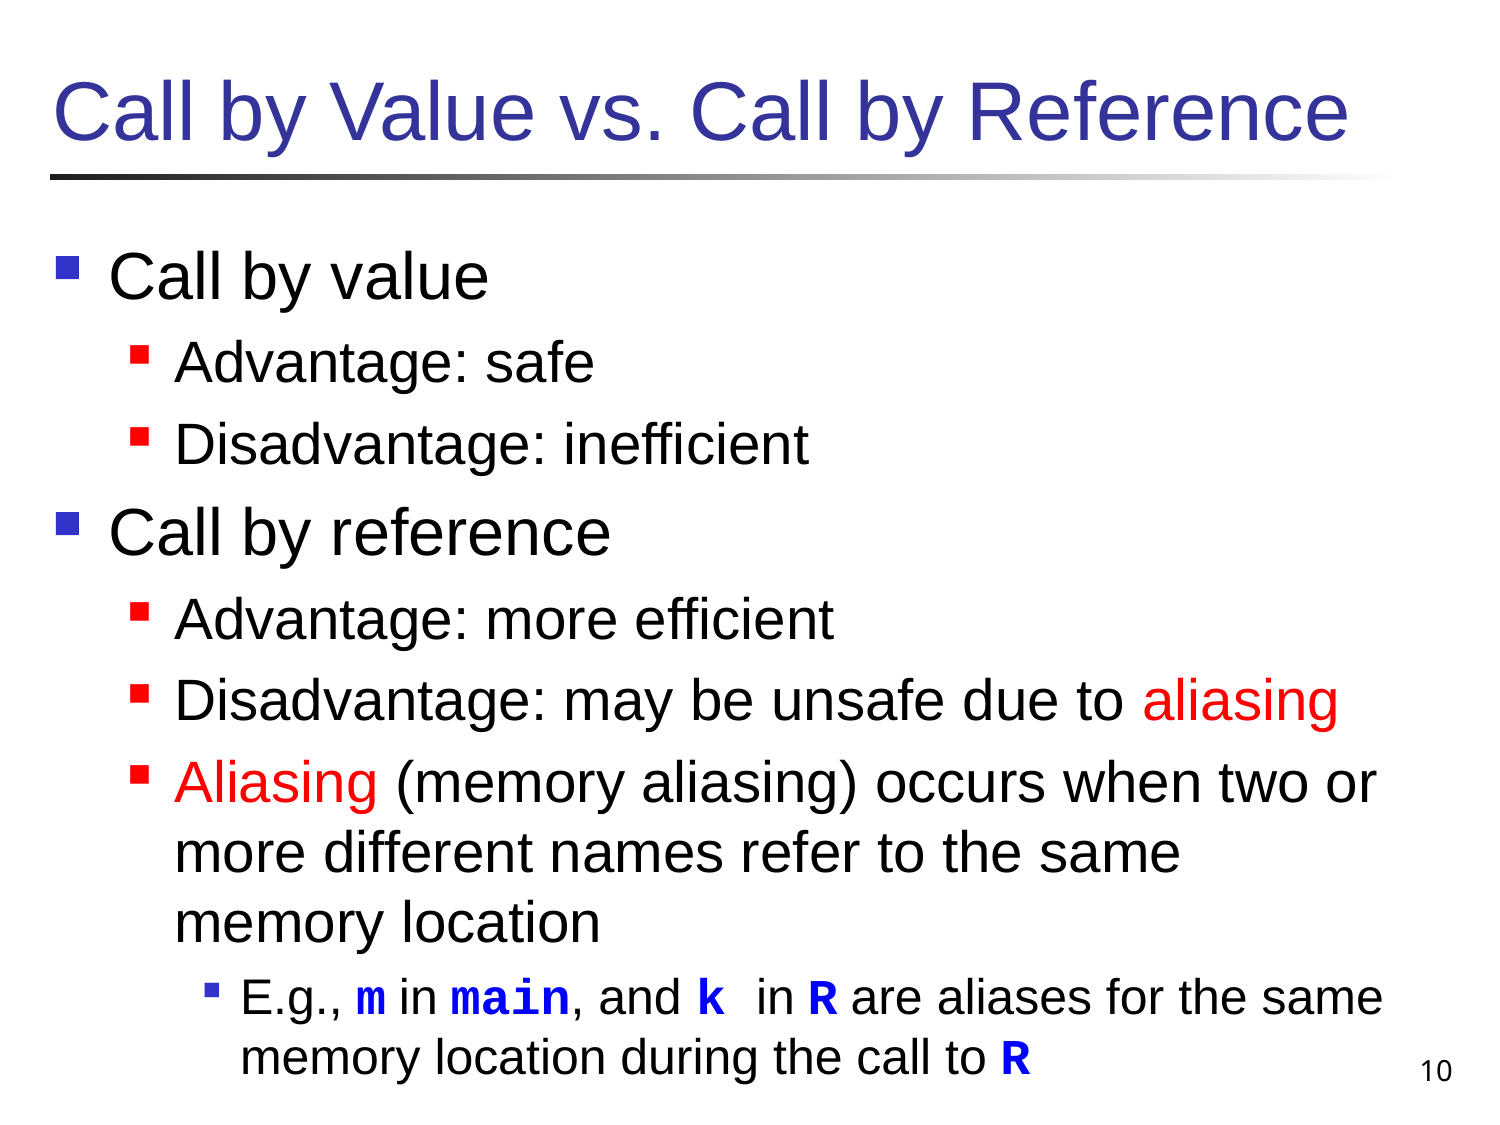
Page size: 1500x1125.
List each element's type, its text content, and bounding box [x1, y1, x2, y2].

list Call by value Advantage: safe Disadvantage: inefficient Call by reference Advantage: more efficient Disadvantage: may be unsafe due to aliasing Aliasing (memory aliasing) occurs when two or more different names refer to the same memory location E.g., m in main, and k in R are aliases for the same memory location during the call to R [37, 224, 1425, 1063]
slide_number 10 [1155, 1024, 1468, 1100]
title Call by Value vs. Call by Reference [37, 0, 1466, 165]
